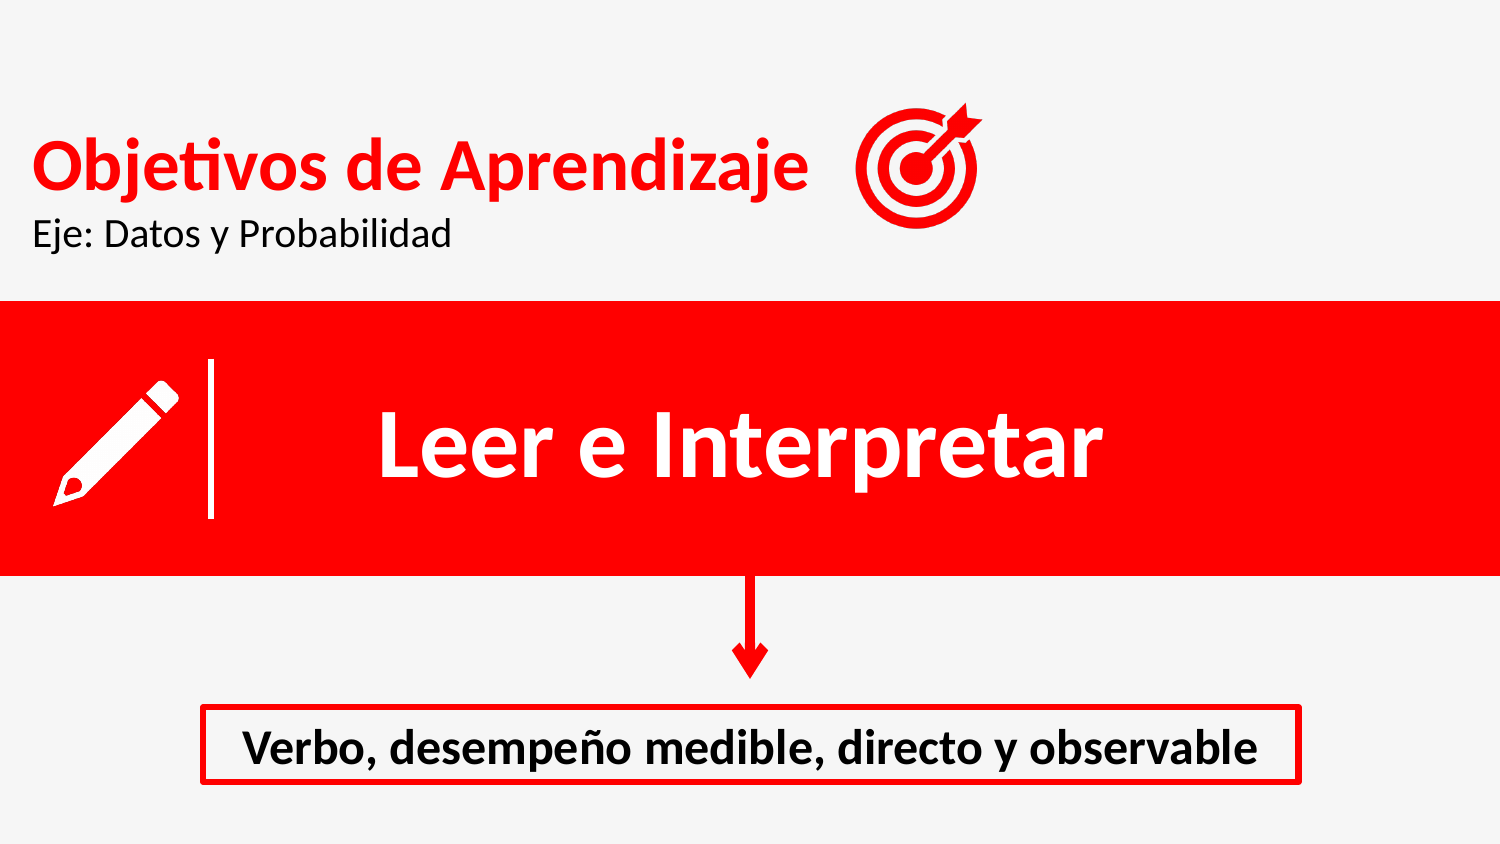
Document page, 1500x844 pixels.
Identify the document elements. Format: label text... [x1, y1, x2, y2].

text_box Objetivos de Aprendizaje Eje: Datos y Probabilidad [17, 108, 1446, 301]
text_box Leer e Interpretar [362, 370, 1299, 506]
picture [843, 90, 994, 241]
picture [40, 368, 191, 519]
text_box [0, 301, 1500, 576]
text_box Verbo, desempeño medible, directo y observable [203, 707, 1299, 782]
